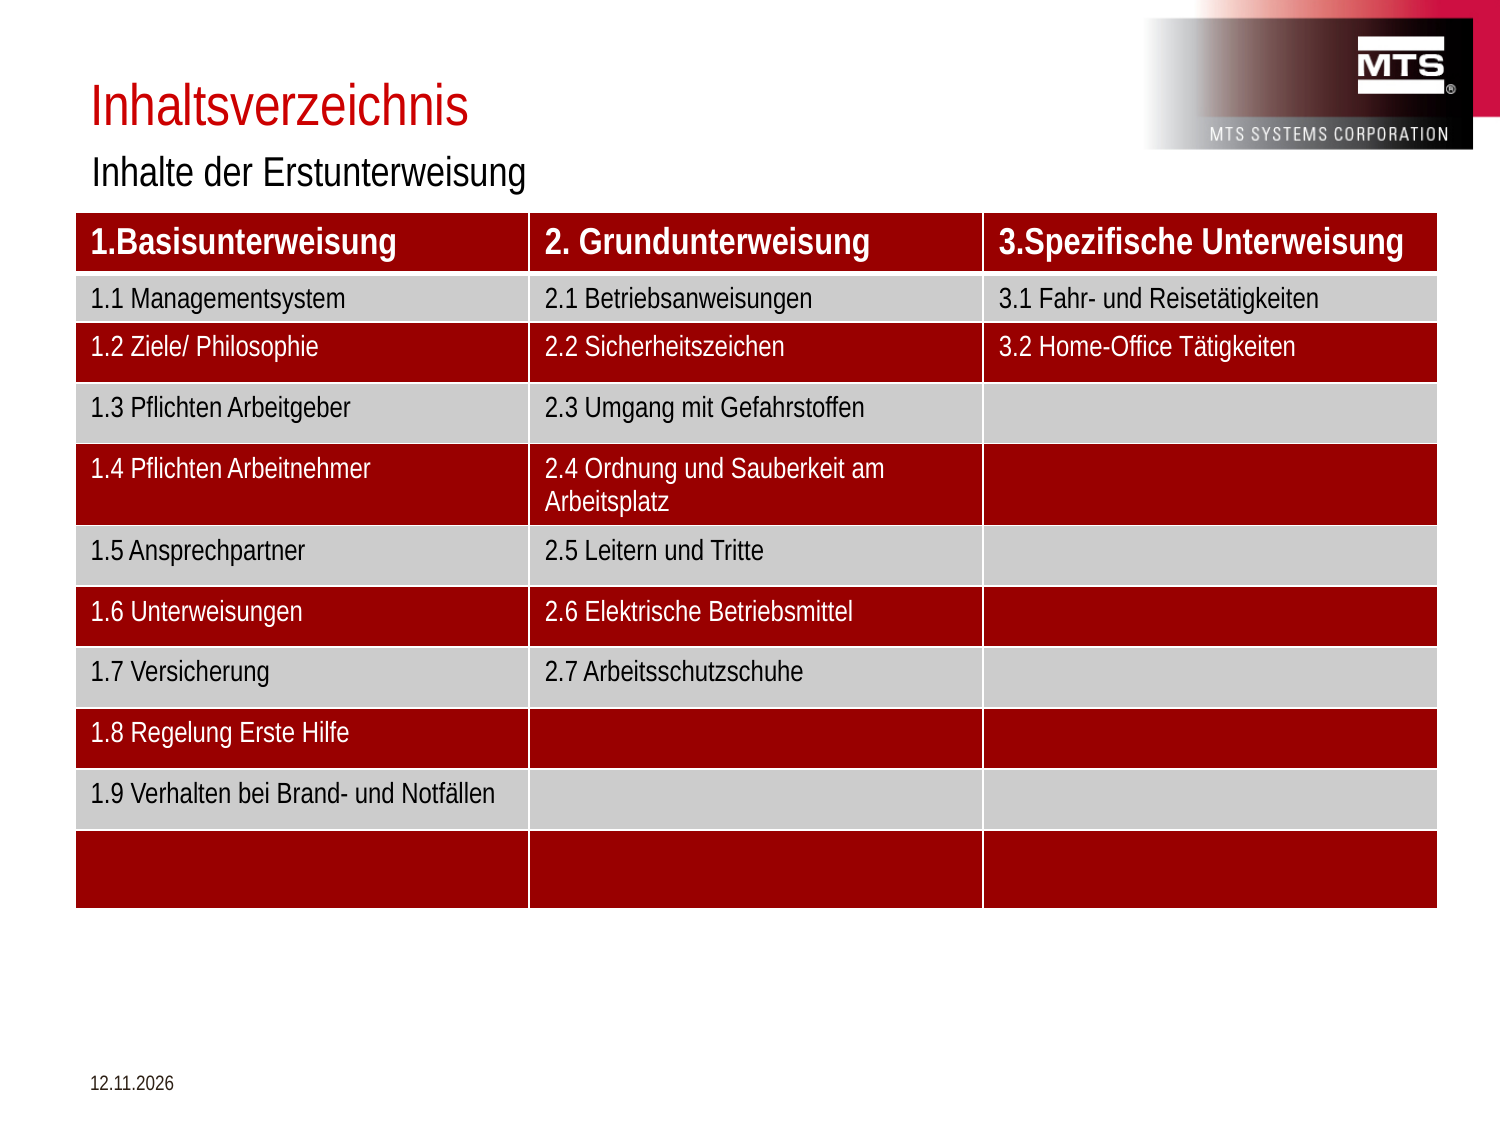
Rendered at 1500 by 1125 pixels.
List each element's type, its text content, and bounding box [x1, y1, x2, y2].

table_cell 3.1 Fahr- und Reisetätigkeiten [984, 276, 1437, 321]
list Inhalte der Erstunterweisung [76, 137, 1062, 199]
table_cell 1.5 Ansprechpartner [76, 526, 528, 585]
title Inhaltsverzeichnis [75, 24, 1138, 188]
table_cell 1.8 Regelung Erste Hilfe [76, 709, 528, 768]
table_cell [984, 831, 1437, 908]
table_cell 2.5 Leitern und Tritte [530, 526, 982, 585]
table_cell 1.7 Versicherung [76, 648, 528, 707]
table_cell [530, 709, 982, 768]
table_cell [76, 831, 528, 908]
table_cell [984, 384, 1437, 443]
table_cell 1.2 Ziele/ Philosophie [76, 323, 528, 382]
table_cell 2.4 Ordnung und Sauberkeit am Arbeitsplatz [530, 444, 982, 525]
table_cell 1.1 Managementsystem [76, 276, 528, 321]
picture [1130, 0, 1500, 150]
table_cell [530, 831, 982, 908]
table_cell [984, 648, 1437, 707]
table_cell [984, 587, 1437, 646]
table_cell [984, 770, 1437, 829]
table_cell [984, 709, 1437, 768]
table_header 3.Spezifische Unterweisung [984, 213, 1437, 271]
table_cell 1.3 Pflichten Arbeitgeber [76, 384, 528, 443]
table_cell 2.2 Sicherheitszeichen [530, 323, 982, 382]
table_cell 2.1 Betriebsanweisungen [530, 276, 982, 321]
table_cell 1.9 Verhalten bei Brand- und Notfällen [76, 770, 528, 829]
table_cell 2.7 Arbeitsschutzschuhe [530, 648, 982, 707]
table_header 1.Basisunterweisung [76, 213, 528, 271]
table_cell [984, 444, 1437, 525]
table_header 2. Grundunterweisung [530, 213, 982, 271]
table_cell [984, 526, 1437, 585]
table_cell 2.3 Umgang mit Gefahrstoffen [530, 384, 982, 443]
table_cell [530, 770, 982, 829]
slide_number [74, 1062, 426, 1103]
table_cell 2.6 Elektrische Betriebsmittel [530, 587, 982, 646]
table_cell 1.6 Unterweisungen [76, 587, 528, 646]
table_cell 3.2 Home-Office Tätigkeiten [984, 323, 1437, 382]
table_cell 1.4 Pflichten Arbeitnehmer [76, 444, 528, 525]
